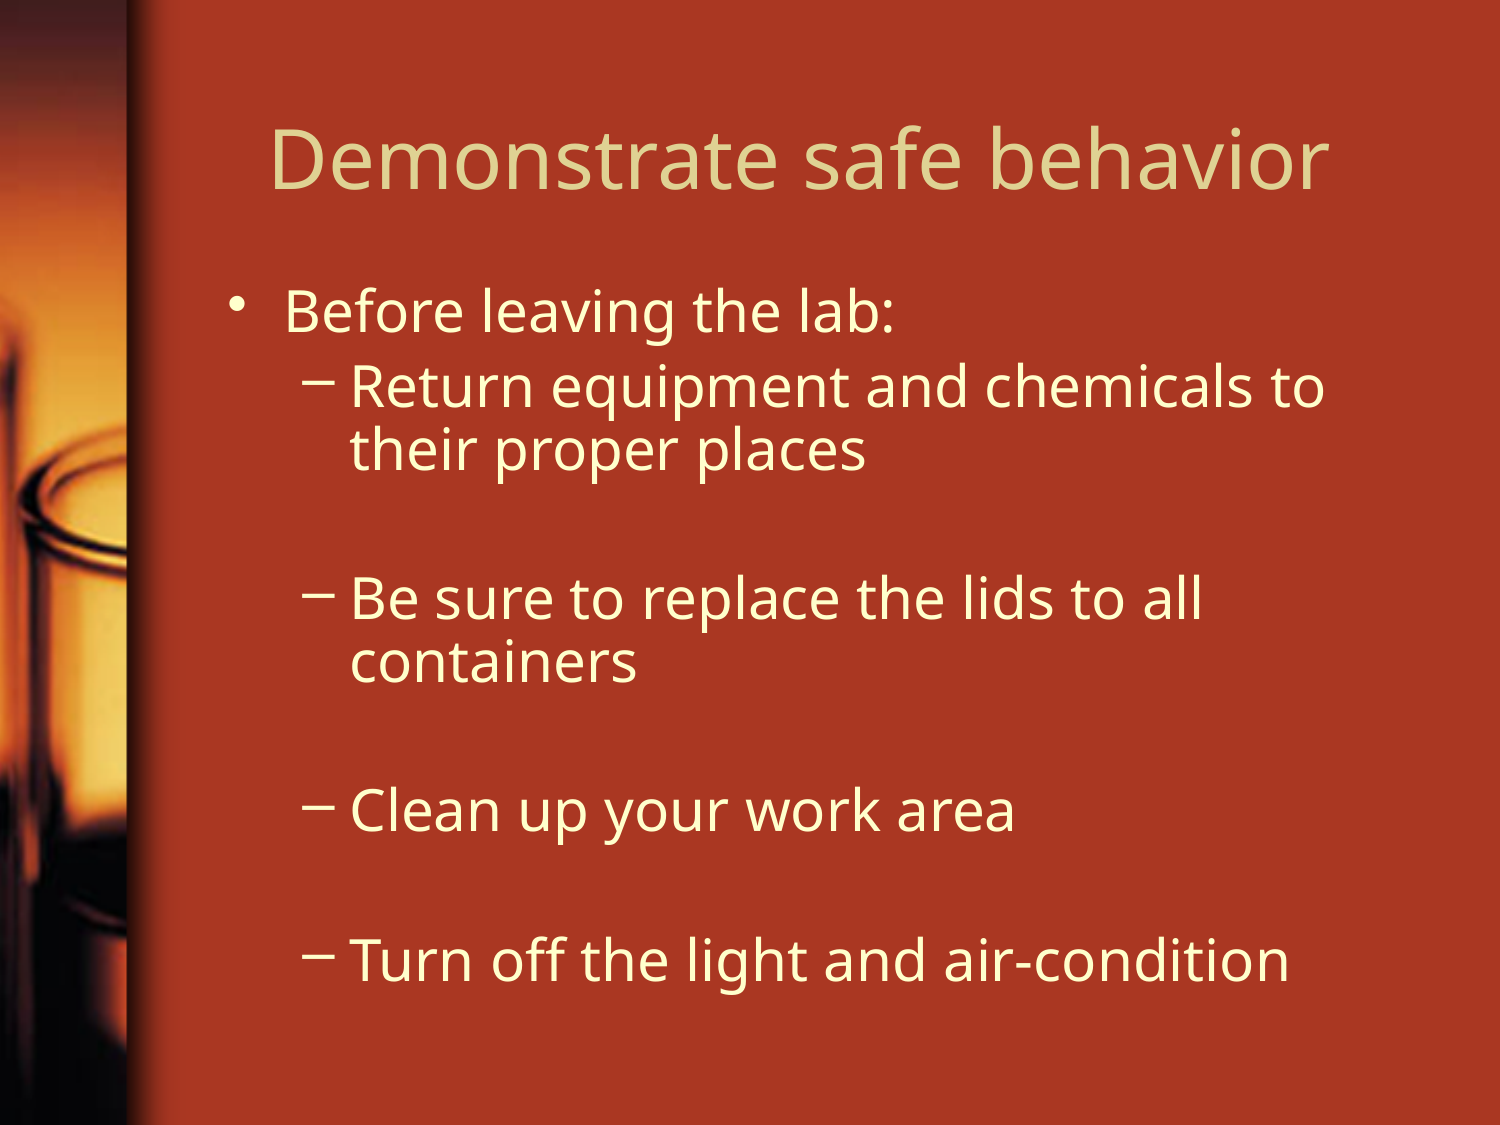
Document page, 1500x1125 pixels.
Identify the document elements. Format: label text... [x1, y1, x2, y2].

list Before leaving the lab: Return equipment and chemicals to their proper places Be sure to replace the lids to all containers Clean up your work area Turn off the light and air-condition [212, 275, 1388, 1088]
picture [0, 0, 1500, 1125]
title Demonstrate safe behavior [212, 75, 1388, 238]
